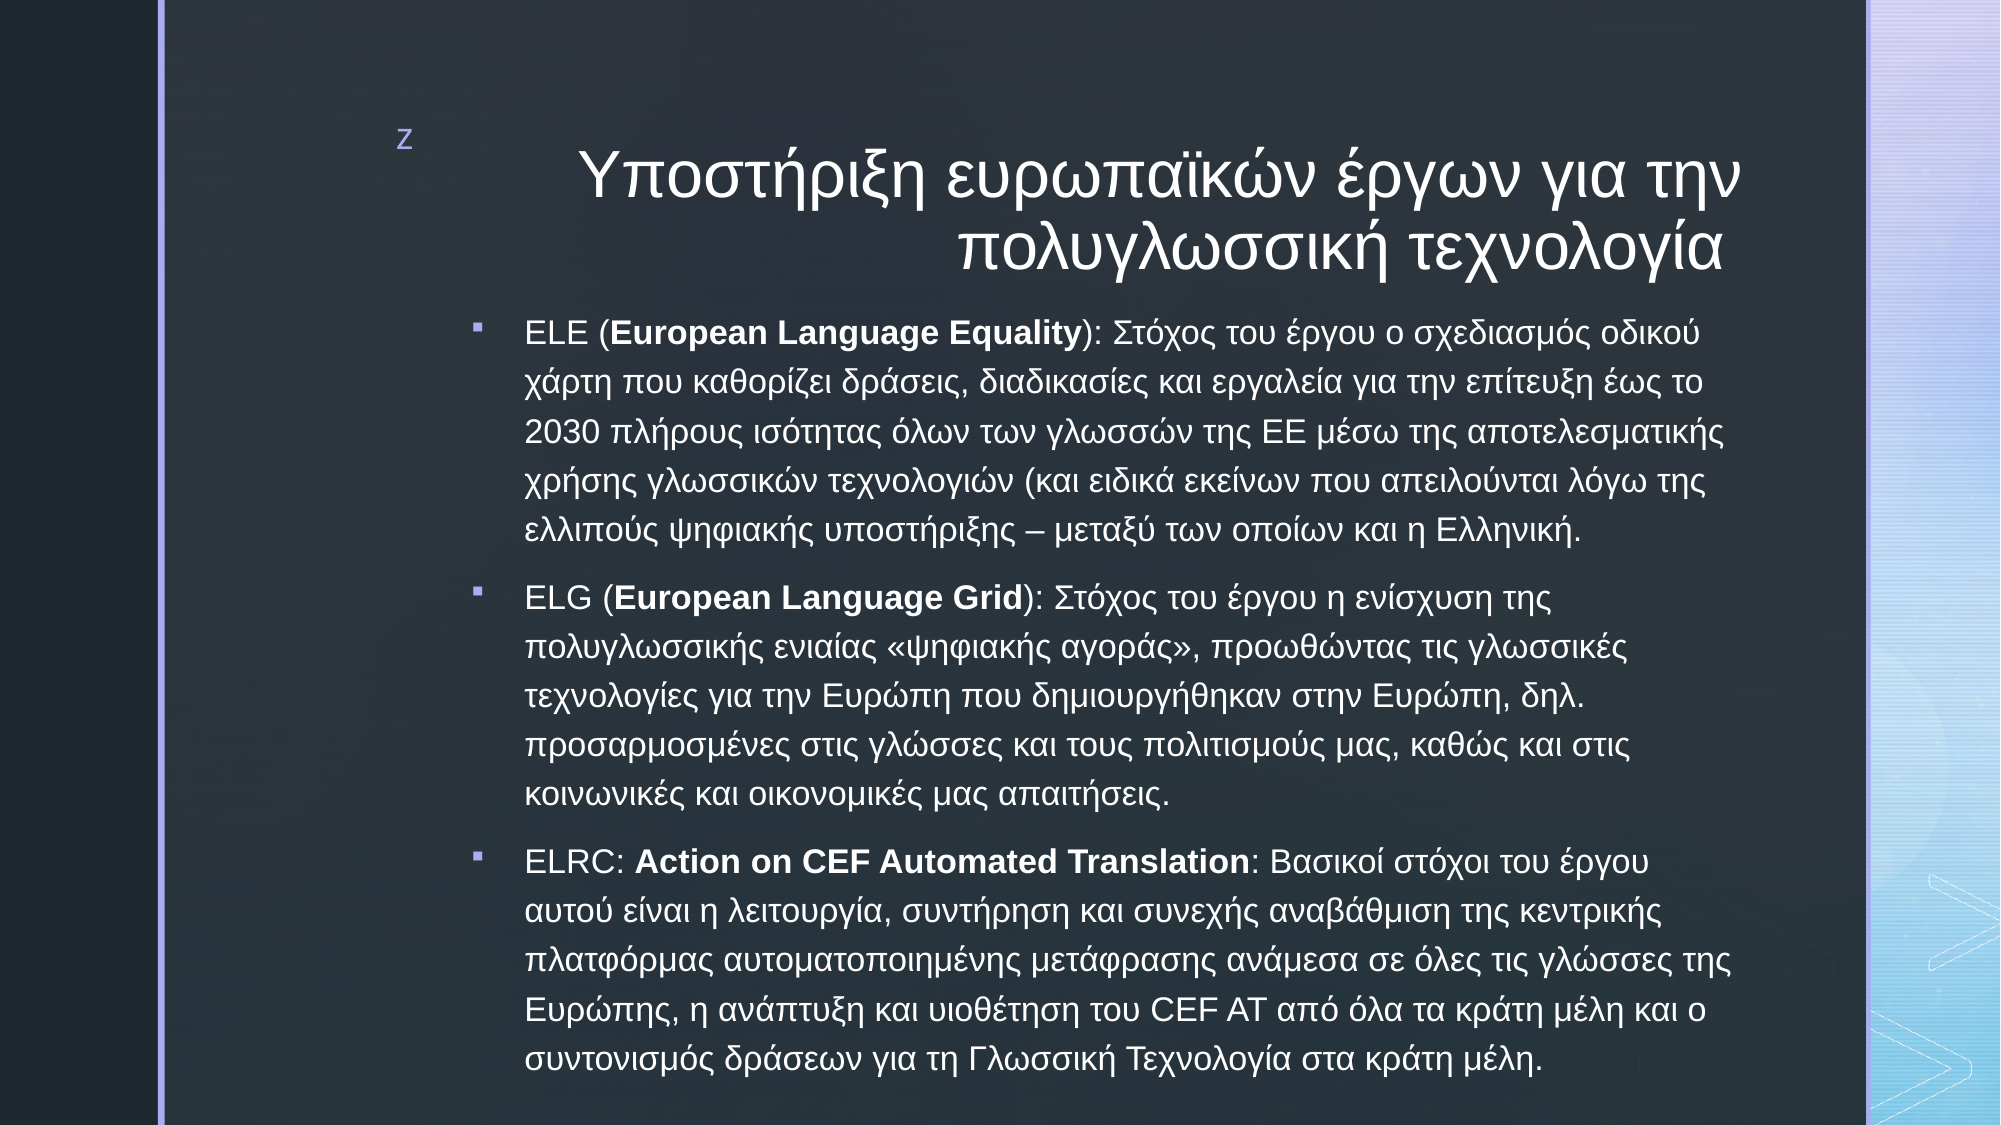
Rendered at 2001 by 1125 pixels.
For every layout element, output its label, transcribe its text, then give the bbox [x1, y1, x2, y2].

list ELE (European Language Equality): Στόχος του έργου ο σχεδιασμός οδικού χάρτη που καθορίζει δράσεις, διαδικασίες και εργαλεία για την επίτευξη έως το 2030 πλήρους ισότητας όλων των γλωσσών της ΕΕ μέσω της αποτελεσματικής χρήσης γλωσσικών τεχνολογιών (και ειδικά εκείνων που απειλούνται λόγω της ελλιπούς ψηφιακής υποστήριξης – μεταξύ των οποίων και η Ελληνική. ELG (European Language Grid): Στόχος του έργου η ενίσχυση της πολυγλωσσικής ενιαίας «ψηφιακής αγοράς», προωθώντας τις γλωσσικές τεχνολογίες για την Ευρώπη που δημιουργήθηκαν στην Ευρώπη, δηλ. προσαρμοσμένες στις γλώσσες και τους πολιτισμούς μας, καθώς και στις κοινωνικές και οικονομικές μας απαιτήσεις. ELRC: Action on CEF Automated Translation: Βασικοί στόχοι του έργου αυτού είναι η λειτουργία, συντήρηση και συνεχής αναβάθμιση της κεντρικής πλατφόρμας αυτοματοποιημένης μετάφρασης ανάμεσα σε όλες τις γλώσσες της Ευρώπης, η ανάπτυξη και υιοθέτηση του CEF AT από όλα τα κράτη μέλη και ο συντονισμός δράσεων για τη Γλωσσική Τεχνολογία στα κράτη μέλη. [454, 288, 1760, 1092]
title Υποστήριξη ευρωπαϊκών έργων για την πολυγλωσσική τεχνολογία [432, 132, 1760, 310]
picture [1871, 0, 2001, 1125]
